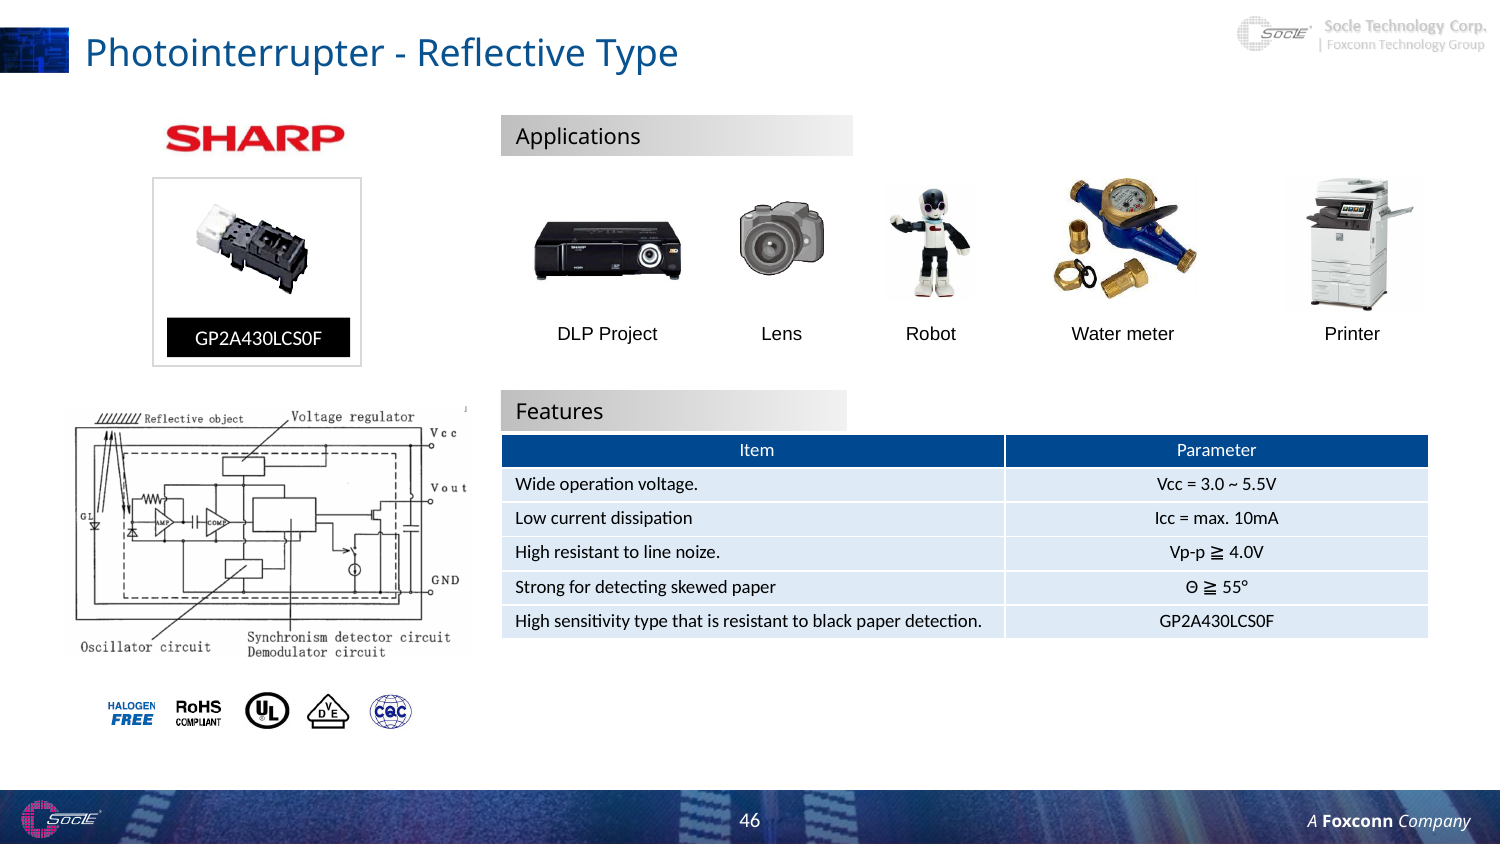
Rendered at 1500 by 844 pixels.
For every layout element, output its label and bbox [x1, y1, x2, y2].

text_box [890, 314, 971, 352]
picture [162, 119, 350, 157]
picture [65, 406, 472, 658]
table_cell [1006, 606, 1428, 638]
picture [244, 692, 290, 730]
table_cell [502, 572, 1004, 604]
text_box [501, 115, 853, 156]
picture [532, 218, 683, 283]
table_cell [502, 606, 1004, 638]
table_cell [1006, 537, 1428, 570]
picture [0, 28, 68, 72]
table_cell [1006, 503, 1428, 536]
picture [0, 790, 1500, 844]
picture [885, 185, 974, 301]
picture [1285, 174, 1426, 313]
picture [101, 697, 155, 729]
text_box [1252, 314, 1452, 352]
text_box [1051, 314, 1195, 352]
table_header [1006, 435, 1428, 467]
text_box [152, 177, 362, 367]
table_cell [502, 503, 1004, 536]
text_box [746, 314, 818, 352]
picture [305, 690, 352, 732]
picture [740, 196, 824, 281]
table_header [502, 435, 1004, 467]
picture [1053, 178, 1197, 299]
text_box [542, 314, 673, 352]
title [70, 26, 1330, 82]
table_cell [1006, 469, 1428, 501]
text_box [500, 390, 847, 431]
picture [170, 696, 229, 728]
picture [193, 205, 311, 296]
table_cell [502, 537, 1004, 570]
table_cell [1006, 572, 1428, 604]
picture [368, 692, 413, 730]
table_cell [502, 469, 1004, 501]
